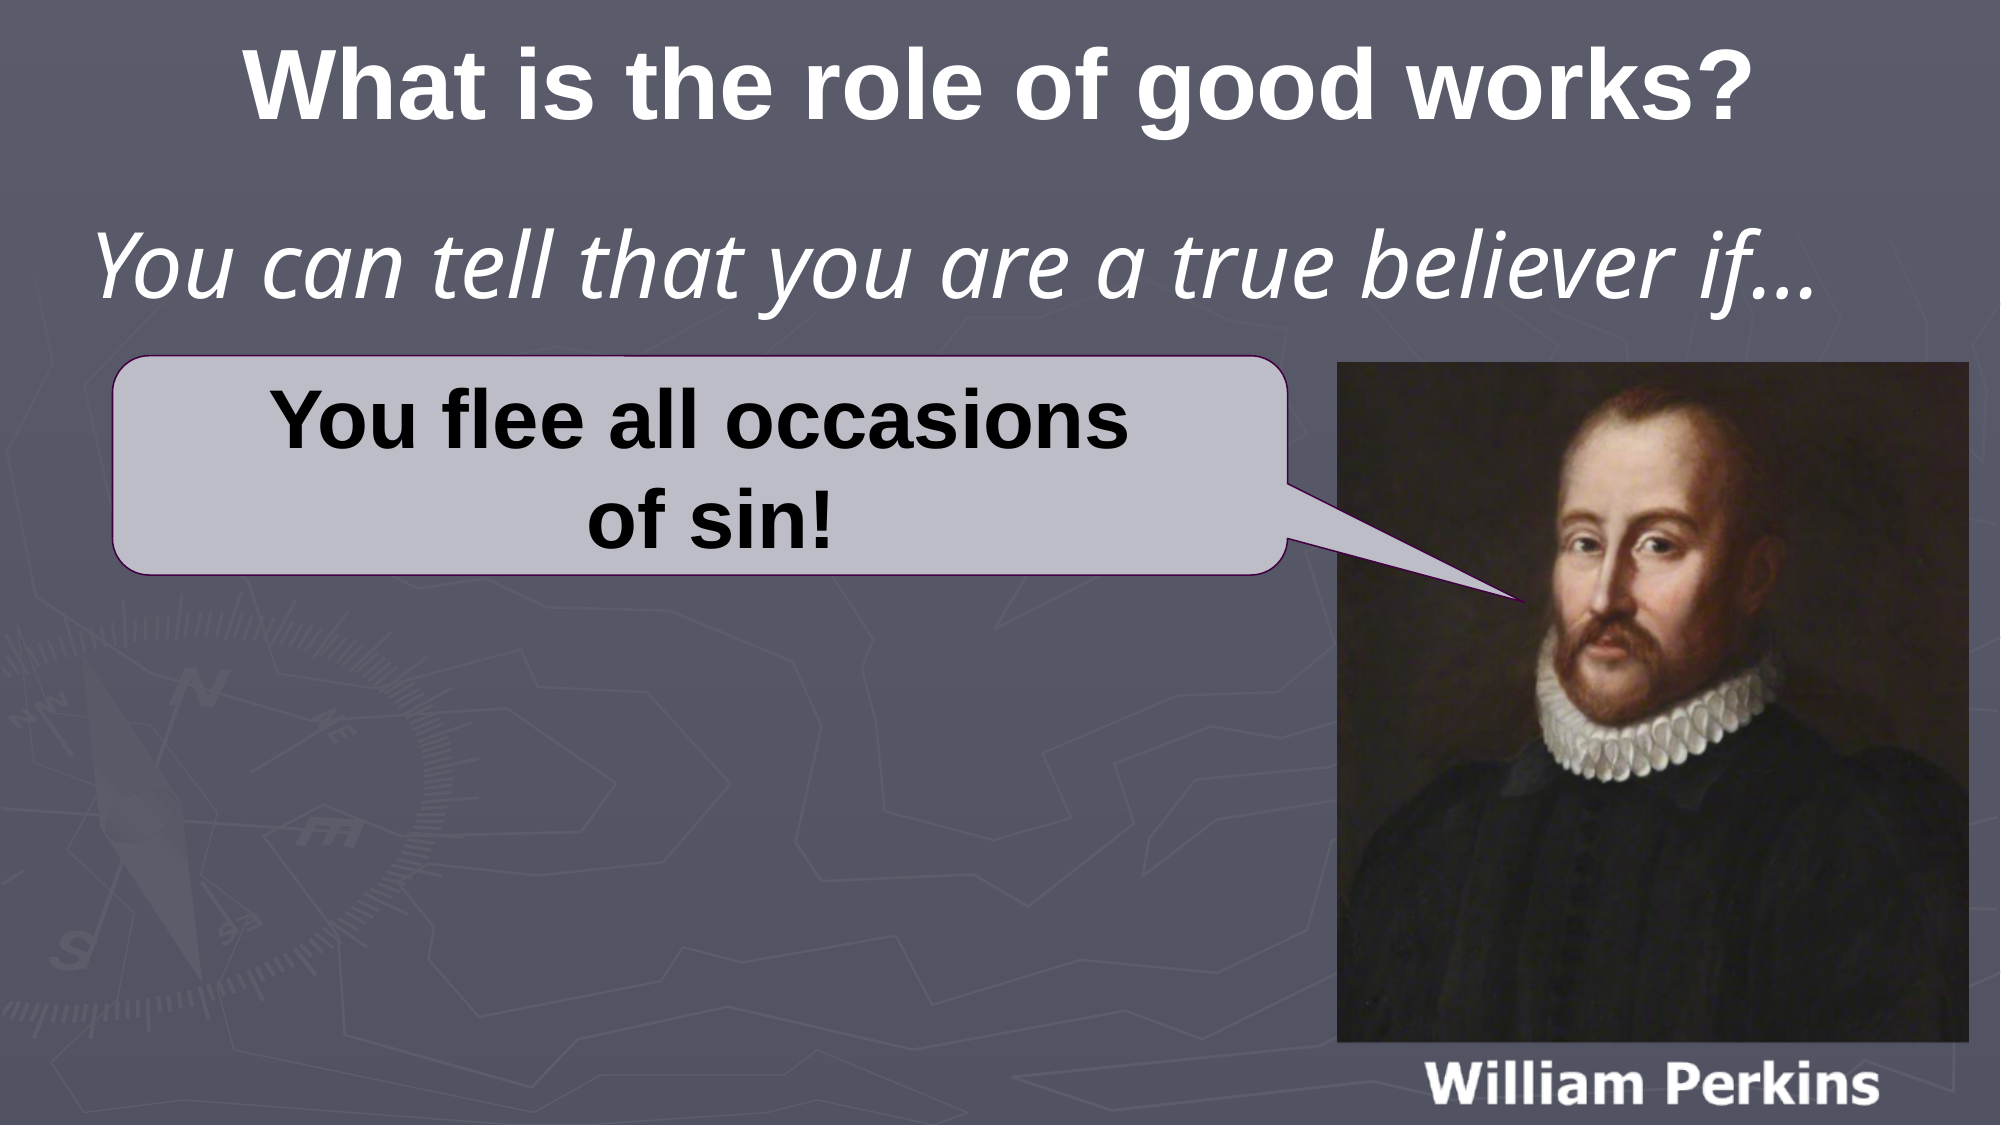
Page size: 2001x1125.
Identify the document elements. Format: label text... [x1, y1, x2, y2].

text_box What is the role of good works? [0, 12, 2000, 148]
text_box You can tell that you are a true believer if… [74, 200, 1938, 485]
picture [1337, 362, 1969, 1125]
text_box You flee all occasions of sin! [112, 355, 1332, 576]
